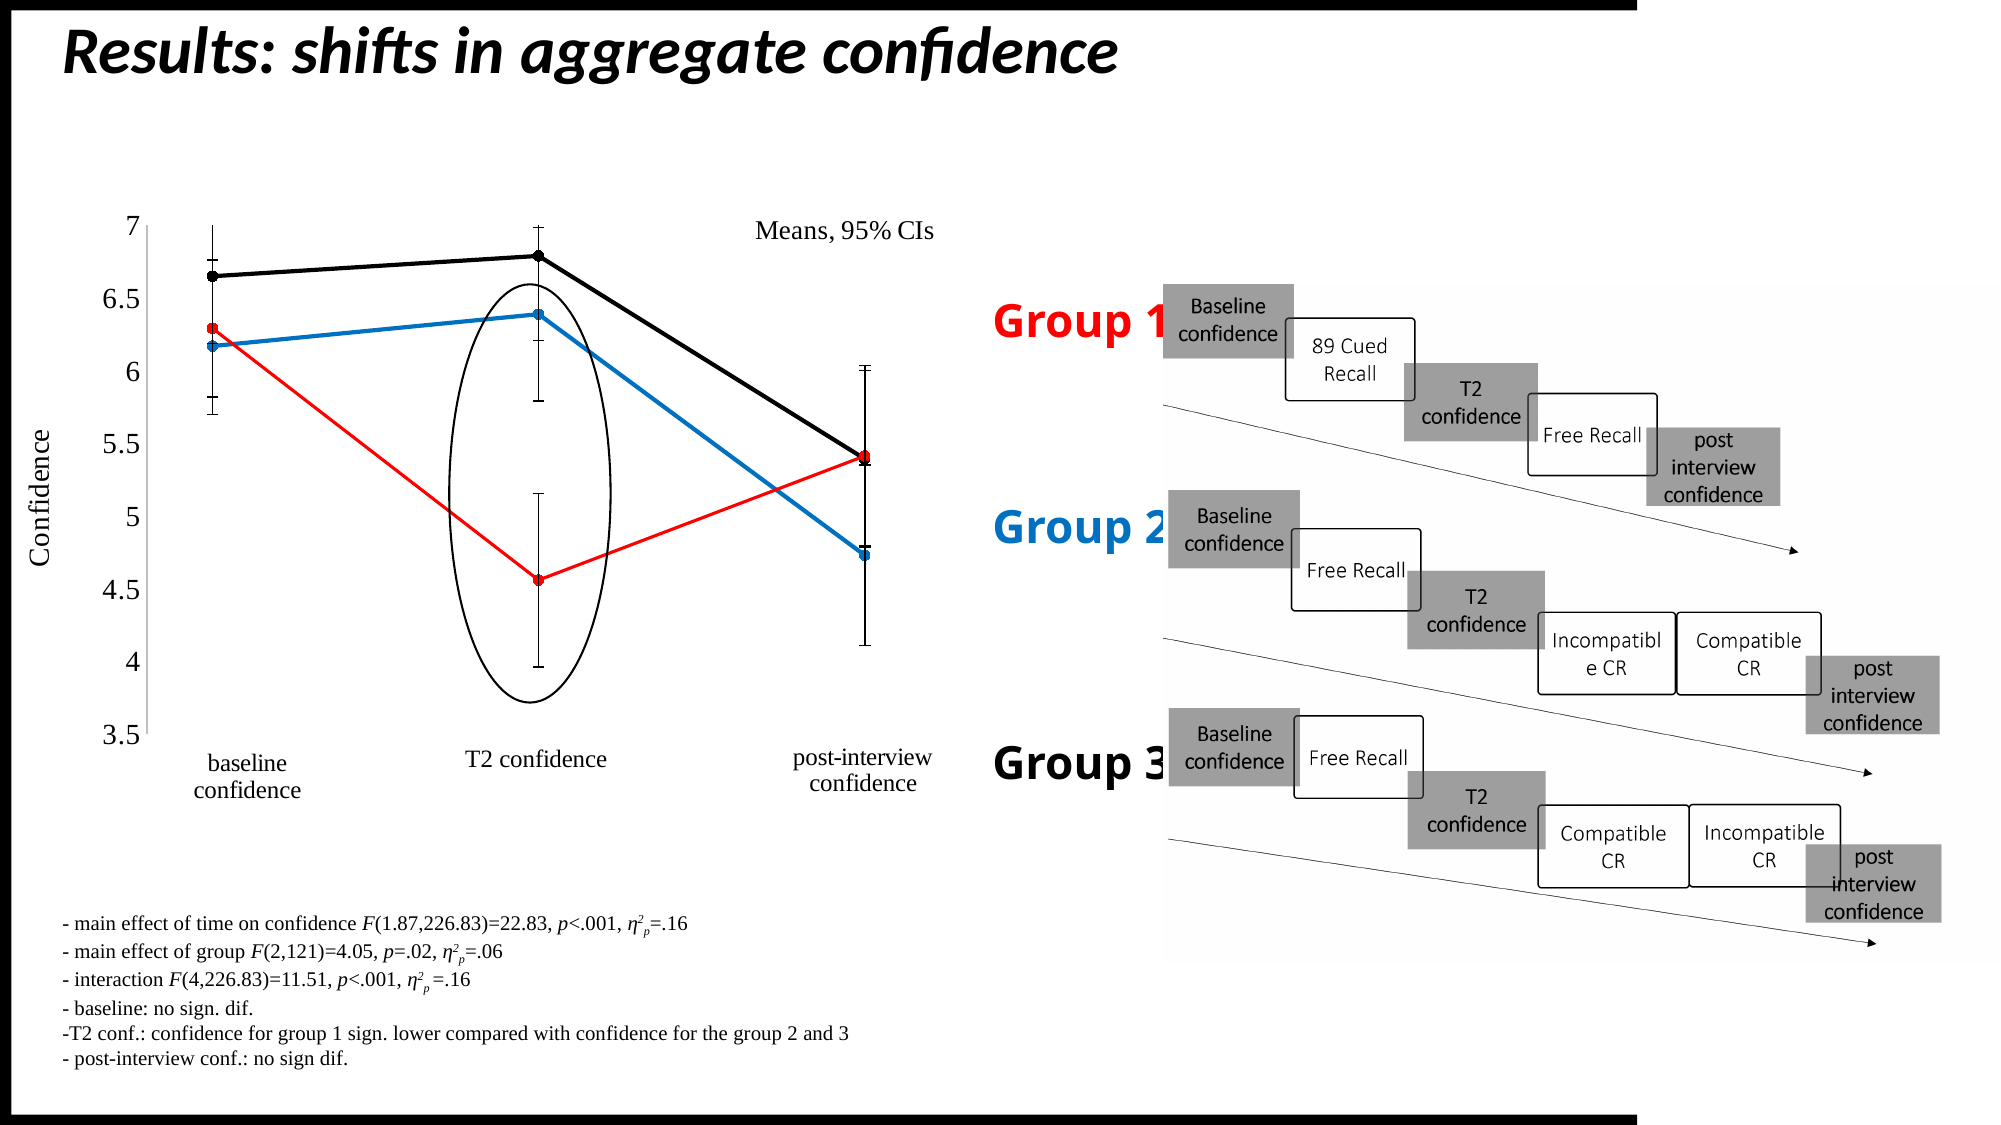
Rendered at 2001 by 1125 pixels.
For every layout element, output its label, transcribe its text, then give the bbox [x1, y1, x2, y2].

text_box Group 1 [987, 284, 1163, 354]
chart [9, 200, 987, 829]
text_box - main effect of time on confidence F(1.87,226.83)=22.83, p<.001, η2p=.16 - main effect of group F(2,121)=4.05, p=.02, η2p=.06 - interaction F(4,226.83)=11.51, p<.001, η2p =.16 - baseline: no sign. dif. -T2 conf.: confidence for group 1 sign. lower compared with confidence for the group 2 and 3 - post-interview conf.: no sign dif. [47, 901, 1048, 1077]
picture [1163, 284, 2000, 963]
text_box Results: shifts in aggregate confidence [47, 0, 1219, 95]
text_box Group 3 [987, 726, 1163, 797]
text_box Group 2 [987, 490, 1163, 560]
